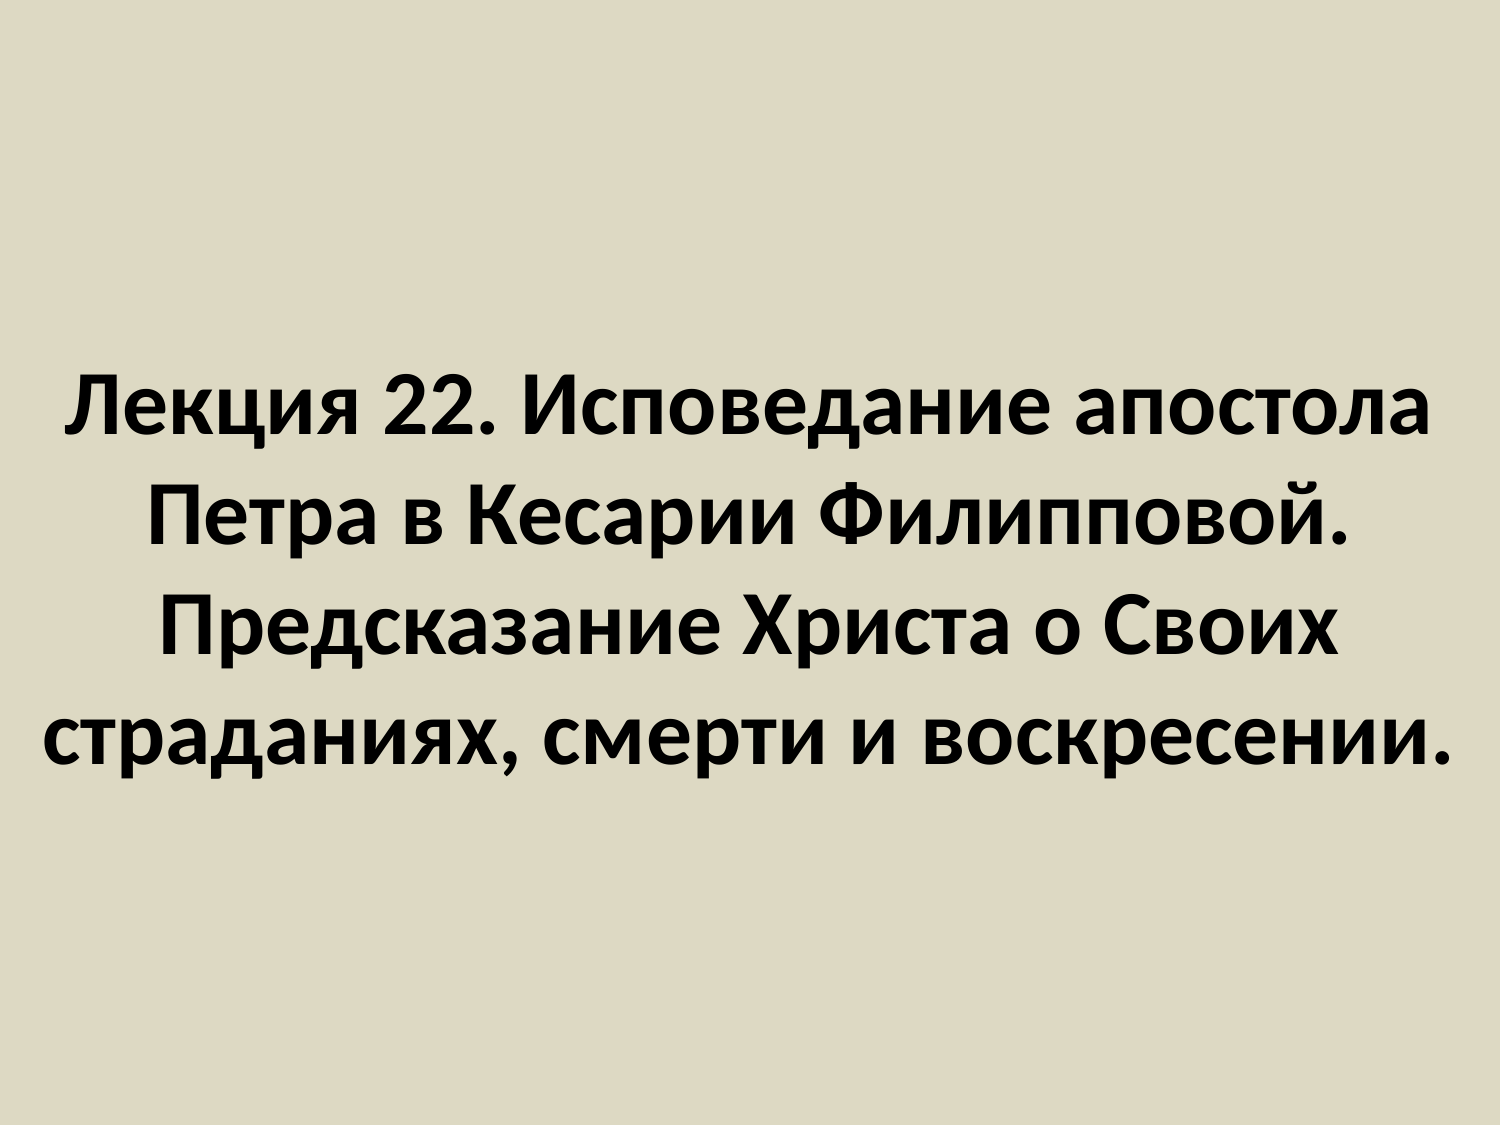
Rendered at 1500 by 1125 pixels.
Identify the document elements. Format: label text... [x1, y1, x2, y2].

title Лекция 22. Исповедание апостола Петра в Кесарии Филипповой. Предсказание Христа о Своих страданиях, смерти и воскресении. [0, 0, 1500, 1125]
